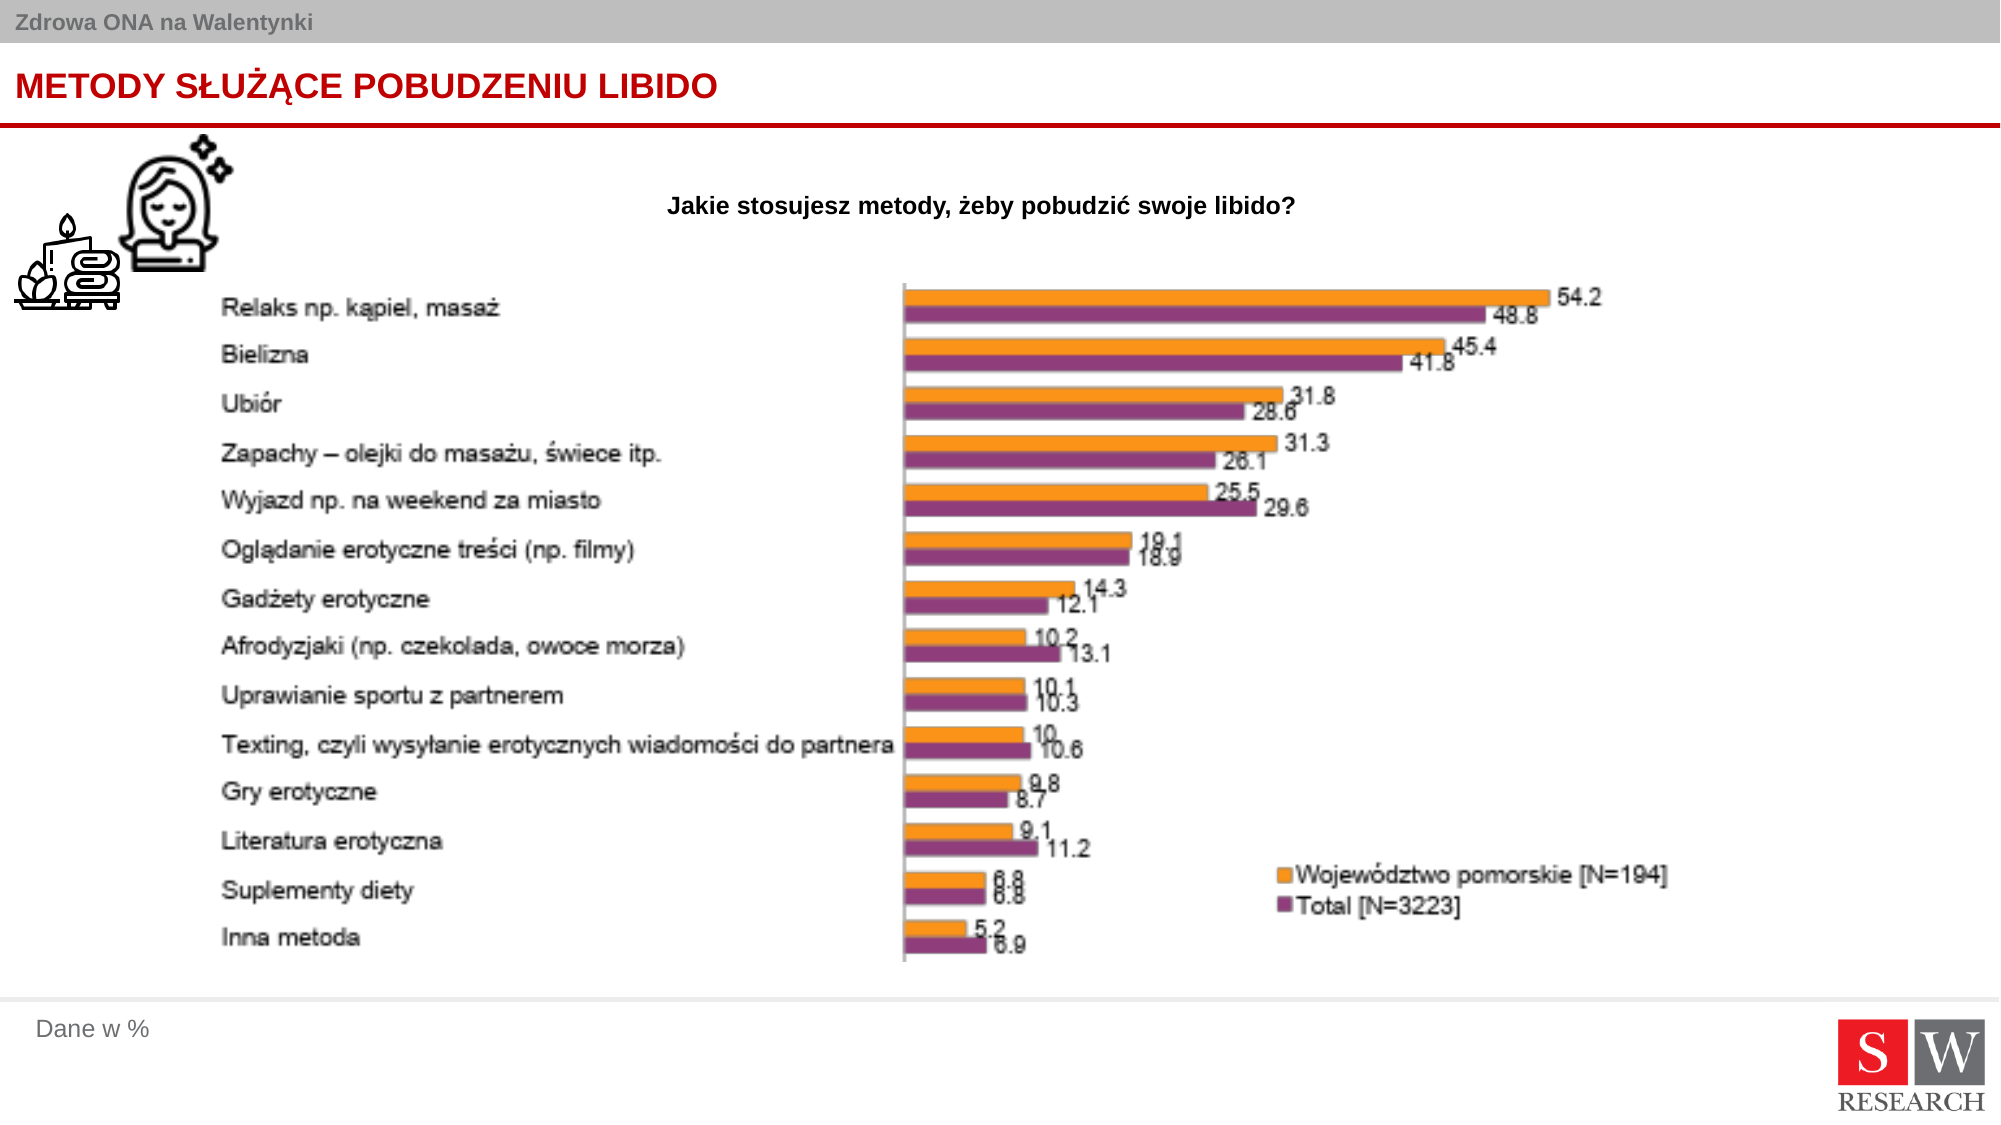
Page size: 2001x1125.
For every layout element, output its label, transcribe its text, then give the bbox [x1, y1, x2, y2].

picture [149, 283, 1710, 963]
text_box Jakie stosujesz metody, żeby pobudzić swoje libido? [271, 181, 1694, 228]
title METODY SŁUŻĄCE POBUDZENIU LIBIDO [0, 42, 2000, 126]
text_box Dane w % [20, 1004, 1470, 1051]
picture [14, 134, 245, 315]
picture [1823, 1005, 1999, 1124]
